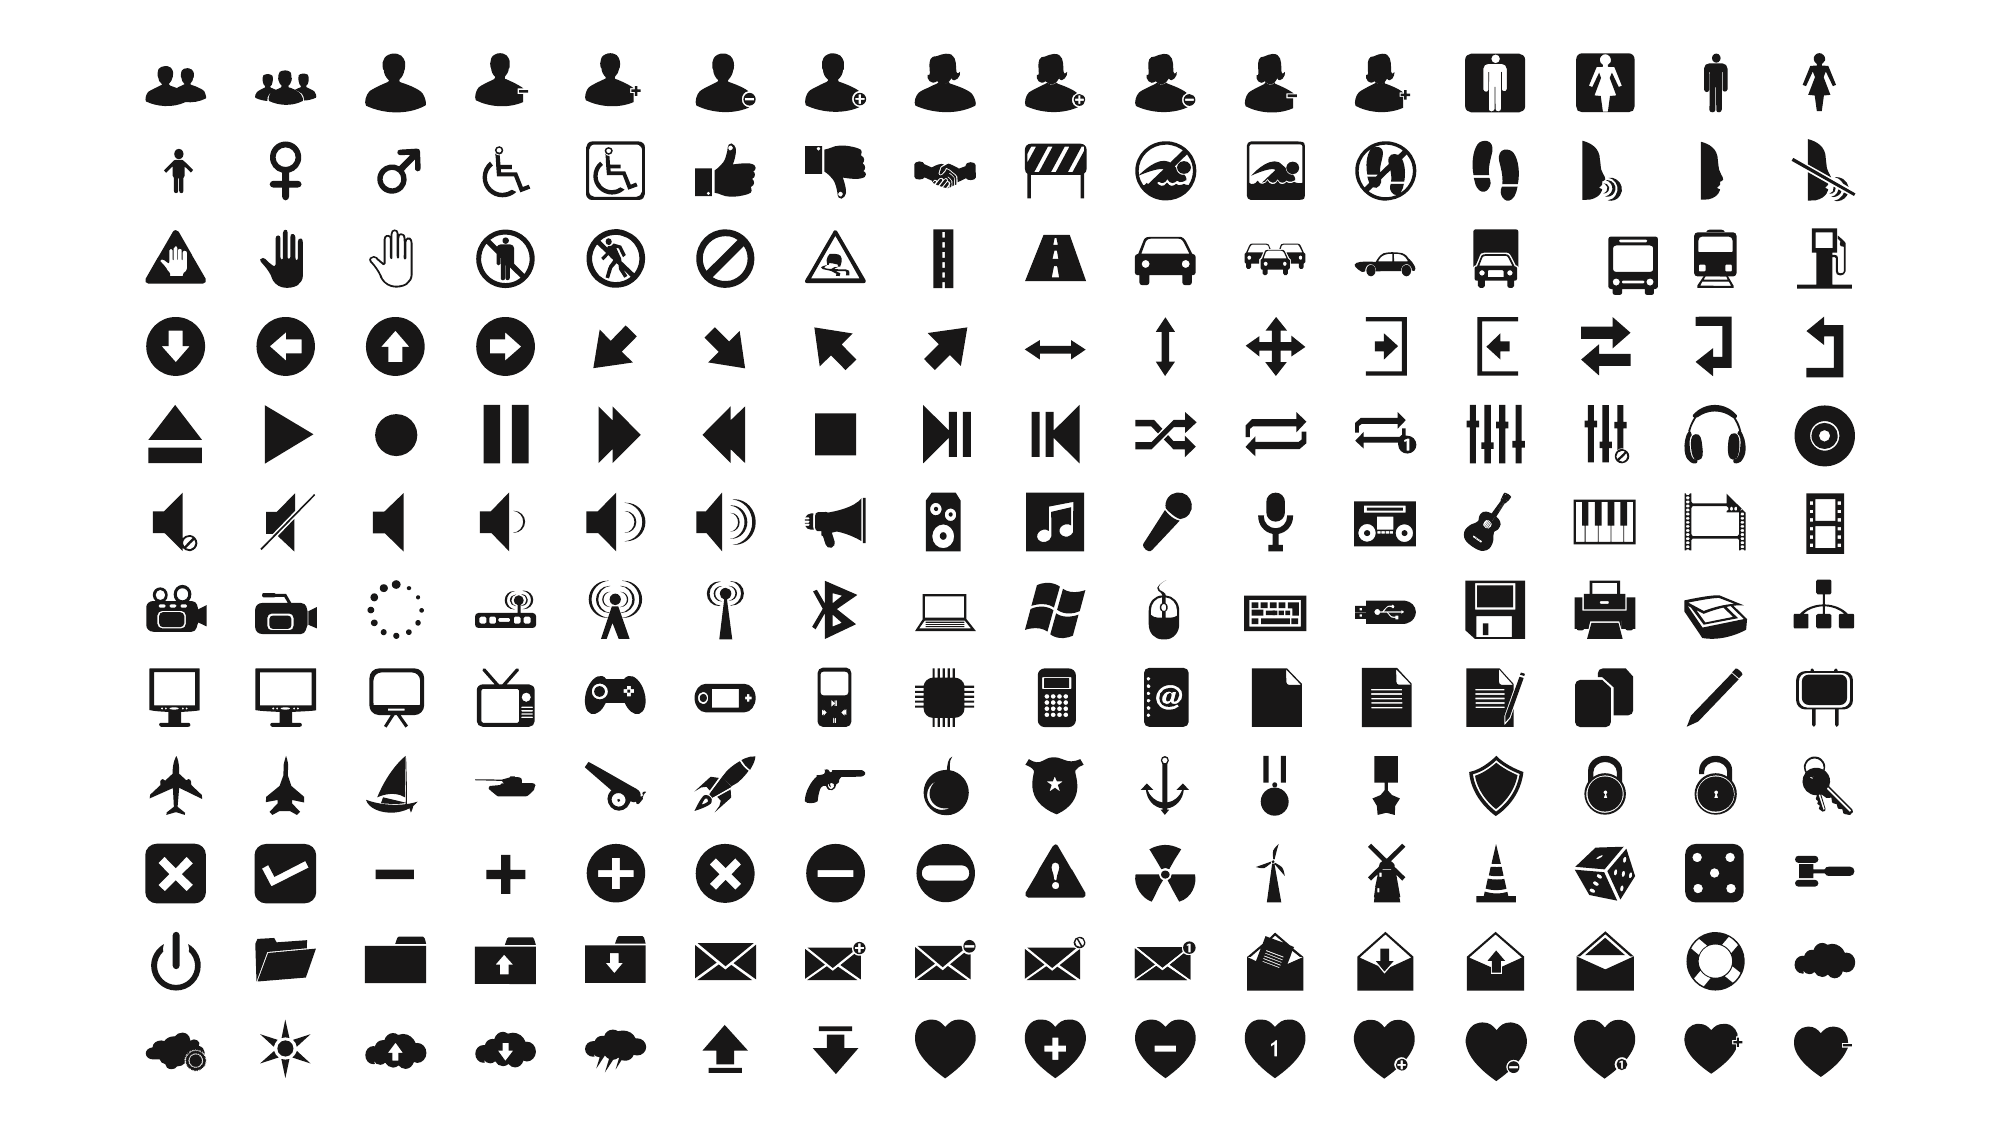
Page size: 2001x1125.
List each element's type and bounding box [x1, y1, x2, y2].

text_box [1137, 947, 1183, 968]
text_box [1802, 53, 1837, 112]
text_box [1364, 530, 1371, 537]
text_box [824, 145, 866, 199]
text_box [1262, 63, 1278, 85]
text_box [145, 843, 206, 904]
text_box [1143, 510, 1180, 552]
text_box [915, 1019, 976, 1079]
text_box [1686, 932, 1745, 991]
text_box [1700, 141, 1724, 200]
text_box [265, 755, 305, 815]
text_box [174, 148, 184, 159]
text_box [1287, 602, 1299, 616]
text_box [1573, 499, 1636, 545]
text_box [1684, 595, 1748, 639]
text_box [408, 804, 414, 813]
text_box [1581, 317, 1631, 376]
text_box [1597, 668, 1634, 716]
text_box [149, 756, 203, 815]
text_box [479, 492, 510, 552]
text_box [917, 965, 968, 980]
text_box [1794, 942, 1856, 979]
text_box [1491, 844, 1501, 864]
text_box [486, 854, 526, 894]
text_box [807, 947, 853, 968]
text_box [269, 615, 292, 629]
text_box [377, 148, 421, 194]
text_box [1148, 580, 1180, 640]
text_box [308, 607, 317, 629]
text_box [1073, 94, 1086, 106]
text_box [1251, 161, 1296, 183]
text_box [1796, 668, 1853, 727]
text_box [695, 53, 750, 113]
text_box [1584, 755, 1626, 815]
text_box [1474, 254, 1518, 288]
text_box [699, 693, 707, 703]
text_box [522, 590, 534, 610]
text_box [151, 944, 201, 991]
text_box [483, 404, 501, 464]
text_box [1465, 1022, 1527, 1082]
text_box [1244, 1019, 1306, 1079]
text_box [1686, 673, 1739, 727]
text_box [1465, 53, 1526, 113]
text_box [696, 492, 723, 552]
text_box [583, 52, 641, 109]
text_box [1279, 243, 1306, 269]
text_box [365, 53, 426, 113]
text_box [815, 413, 857, 456]
text_box [1366, 265, 1376, 277]
text_box [281, 1059, 290, 1079]
text_box [1616, 1058, 1628, 1071]
text_box [853, 92, 867, 106]
text_box [1057, 588, 1086, 614]
text_box [475, 595, 537, 628]
text_box [804, 769, 866, 804]
text_box [1024, 948, 1045, 979]
text_box [914, 161, 976, 189]
text_box [1045, 404, 1080, 464]
text_box [1801, 674, 1848, 706]
text_box [1482, 623, 1489, 636]
text_box [1472, 140, 1493, 176]
text_box [1465, 580, 1526, 639]
text_box [1485, 878, 1507, 891]
text_box [255, 668, 317, 727]
text_box [254, 70, 317, 107]
text_box [1153, 63, 1170, 84]
text_box [1355, 428, 1417, 454]
text_box [1401, 265, 1412, 277]
text_box [814, 327, 857, 371]
text_box [1361, 667, 1412, 728]
text_box [367, 580, 424, 639]
text_box [475, 53, 524, 107]
text_box [1272, 843, 1279, 860]
text_box [149, 668, 200, 727]
text_box [1473, 229, 1519, 268]
text_box [1732, 668, 1743, 679]
text_box [1261, 618, 1290, 625]
text_box [695, 943, 757, 980]
text_box [163, 159, 194, 194]
text_box [476, 229, 535, 289]
text_box [1050, 613, 1079, 639]
text_box [1605, 180, 1616, 197]
text_box [1036, 53, 1068, 83]
text_box [502, 237, 509, 244]
text_box [1024, 1019, 1086, 1079]
text_box [1265, 610, 1272, 616]
text_box [1574, 597, 1636, 629]
text_box [1794, 1026, 1849, 1077]
text_box [593, 161, 625, 195]
text_box [821, 265, 850, 277]
text_box [1375, 948, 1394, 972]
text_box [702, 1024, 749, 1073]
text_box [1286, 161, 1300, 175]
text_box [584, 676, 646, 714]
text_box [1486, 333, 1510, 360]
text_box [1795, 855, 1819, 863]
text_box [1476, 891, 1516, 903]
text_box [148, 447, 202, 464]
text_box [1684, 404, 1746, 464]
text_box [1251, 668, 1302, 727]
text_box [1135, 412, 1197, 450]
text_box [1585, 937, 1626, 956]
text_box [1260, 755, 1289, 816]
text_box [1251, 618, 1259, 625]
text_box [1607, 848, 1636, 900]
text_box [1834, 192, 1848, 202]
text_box [719, 587, 733, 640]
text_box [1727, 433, 1740, 460]
text_box [476, 668, 535, 727]
text_box [495, 153, 531, 193]
text_box [1608, 236, 1658, 295]
text_box [364, 945, 427, 984]
text_box [494, 146, 504, 155]
text_box [1135, 874, 1164, 902]
text_box [598, 406, 641, 464]
text_box [269, 141, 302, 201]
text_box [933, 229, 954, 289]
text_box [1582, 140, 1606, 200]
text_box [372, 493, 404, 552]
text_box [730, 505, 748, 539]
text_box [1466, 668, 1525, 727]
text_box [1024, 340, 1086, 360]
text_box [1245, 431, 1307, 457]
text_box [1245, 317, 1306, 376]
text_box [1475, 762, 1518, 810]
text_box [1260, 602, 1268, 609]
text_box [1024, 82, 1078, 113]
text_box [1287, 94, 1297, 98]
text_box [605, 238, 612, 246]
text_box [584, 761, 647, 812]
text_box [1488, 866, 1504, 877]
text_box [1144, 667, 1189, 727]
text_box [277, 518, 295, 552]
text_box [513, 510, 526, 533]
text_box [260, 1034, 278, 1047]
text_box [1134, 948, 1155, 979]
text_box [1576, 931, 1634, 957]
text_box [593, 325, 637, 369]
text_box [1586, 619, 1622, 629]
text_box [1025, 757, 1084, 815]
text_box [1025, 234, 1087, 282]
text_box [365, 317, 425, 376]
text_box [586, 492, 646, 552]
text_box [805, 230, 866, 284]
text_box [1291, 618, 1299, 625]
text_box [1167, 874, 1196, 902]
text_box [815, 498, 862, 548]
text_box [146, 584, 207, 632]
text_box [730, 581, 744, 606]
text_box [915, 947, 935, 979]
text_box [1269, 602, 1277, 609]
text_box [694, 755, 756, 813]
text_box [1026, 492, 1085, 552]
text_box [594, 686, 605, 697]
text_box [1695, 316, 1732, 377]
text_box [1498, 149, 1519, 185]
text_box [695, 843, 755, 903]
text_box [1355, 412, 1406, 433]
text_box [1807, 139, 1832, 178]
text_box [511, 404, 529, 464]
text_box [257, 948, 316, 982]
text_box [1140, 756, 1190, 815]
text_box [1163, 435, 1196, 458]
text_box [1704, 53, 1728, 114]
text_box [277, 1040, 294, 1057]
text_box [1400, 90, 1411, 100]
text_box [1278, 602, 1286, 609]
text_box [1477, 585, 1514, 608]
text_box [805, 948, 825, 979]
text_box [145, 230, 206, 284]
text_box [923, 404, 957, 464]
text_box [917, 945, 963, 968]
text_box [1146, 53, 1177, 83]
text_box [853, 941, 866, 955]
text_box [375, 414, 418, 457]
text_box [1791, 157, 1856, 196]
text_box [366, 799, 418, 813]
text_box [1024, 143, 1087, 199]
text_box [1244, 595, 1307, 632]
text_box [1355, 141, 1417, 201]
text_box [254, 843, 317, 904]
text_box [732, 499, 756, 545]
text_box [805, 53, 860, 112]
text_box [730, 512, 740, 532]
text_box [1599, 405, 1612, 463]
text_box [482, 161, 517, 198]
text_box [504, 591, 516, 610]
text_box [840, 953, 861, 980]
text_box [1149, 844, 1182, 870]
text_box [1031, 411, 1040, 457]
text_box [1473, 177, 1491, 192]
text_box [1463, 492, 1512, 551]
text_box [365, 1033, 427, 1069]
text_box [1135, 1019, 1196, 1079]
text_box [923, 756, 969, 816]
text_box [1469, 755, 1524, 817]
text_box [1834, 177, 1849, 187]
text_box [915, 594, 976, 632]
text_box [1027, 947, 1076, 968]
text_box [1244, 243, 1271, 269]
text_box [1372, 63, 1388, 85]
text_box [1372, 756, 1400, 815]
text_box [934, 63, 953, 85]
text_box [706, 581, 721, 607]
text_box [805, 146, 823, 174]
text_box [260, 1050, 279, 1064]
text_box [1684, 493, 1746, 551]
text_box [146, 317, 206, 376]
text_box [1576, 956, 1634, 991]
text_box [1251, 609, 1264, 616]
text_box [1245, 412, 1307, 438]
text_box [1135, 419, 1163, 434]
text_box [1799, 864, 1855, 879]
text_box [260, 494, 316, 551]
text_box [1794, 405, 1855, 467]
text_box [585, 945, 646, 983]
text_box [962, 411, 971, 457]
text_box [476, 317, 535, 376]
text_box [586, 141, 645, 200]
text_box [924, 327, 968, 371]
text_box [474, 946, 536, 985]
text_box [1574, 1019, 1636, 1079]
text_box [1355, 600, 1416, 624]
text_box [927, 53, 961, 83]
text_box [1481, 404, 1494, 464]
text_box [1247, 932, 1304, 991]
text_box [963, 939, 976, 953]
text_box [1584, 405, 1598, 463]
text_box [812, 580, 858, 639]
text_box [369, 668, 425, 728]
text_box [1466, 931, 1525, 991]
text_box [588, 580, 642, 639]
text_box [702, 406, 746, 464]
text_box [914, 82, 976, 113]
text_box [1797, 228, 1852, 289]
text_box [1043, 63, 1060, 84]
text_box [1354, 501, 1416, 547]
text_box [1037, 668, 1076, 728]
text_box [1587, 776, 1623, 812]
text_box [939, 532, 947, 540]
text_box [1177, 161, 1192, 174]
text_box [605, 154, 638, 190]
text_box [1365, 317, 1407, 376]
text_box [1025, 844, 1086, 898]
text_box [818, 1026, 853, 1032]
text_box [807, 966, 858, 981]
text_box [1354, 83, 1404, 113]
text_box [812, 1034, 859, 1075]
text_box [826, 253, 842, 267]
text_box [1357, 931, 1414, 991]
text_box [1246, 141, 1305, 200]
text_box [1183, 94, 1196, 106]
text_box [1031, 582, 1060, 608]
text_box [266, 493, 296, 534]
text_box [1685, 843, 1744, 903]
text_box [1793, 579, 1855, 629]
text_box [915, 668, 975, 727]
text_box [1401, 530, 1408, 537]
text_box [159, 612, 185, 628]
text_box [1353, 1019, 1415, 1079]
text_box [586, 229, 646, 288]
text_box [256, 317, 315, 376]
text_box [1507, 1061, 1520, 1074]
text_box [1795, 879, 1819, 887]
text_box [1829, 186, 1836, 194]
text_box [696, 229, 755, 288]
text_box [504, 937, 536, 945]
text_box [1258, 492, 1294, 552]
text_box [264, 405, 314, 464]
text_box [1134, 236, 1196, 286]
text_box [1136, 966, 1188, 981]
text_box [1354, 252, 1416, 272]
text_box [380, 797, 407, 804]
text_box [145, 66, 207, 107]
text_box [145, 1032, 205, 1070]
text_box [585, 1029, 647, 1073]
text_box [804, 513, 814, 530]
text_box [377, 755, 406, 798]
text_box [1073, 936, 1086, 949]
text_box [713, 586, 723, 602]
text_box [694, 683, 756, 713]
text_box [604, 147, 613, 155]
text_box [1183, 941, 1196, 954]
text_box [1614, 449, 1630, 464]
text_box [1165, 492, 1192, 520]
text_box [1155, 317, 1175, 377]
text_box [1255, 861, 1272, 869]
text_box [152, 492, 198, 552]
text_box [1806, 493, 1845, 554]
text_box [1477, 317, 1519, 376]
text_box [1496, 404, 1509, 464]
text_box [1697, 776, 1734, 812]
text_box [1487, 950, 1506, 973]
text_box [862, 497, 866, 544]
text_box [1512, 404, 1525, 464]
text_box [1256, 53, 1285, 83]
text_box [1694, 229, 1737, 288]
text_box [950, 952, 971, 980]
text_box [375, 869, 414, 880]
text_box [281, 1019, 290, 1039]
text_box [395, 936, 427, 944]
text_box [586, 843, 646, 903]
text_box [1260, 249, 1290, 276]
text_box [1368, 843, 1406, 903]
text_box [189, 1054, 202, 1067]
text_box [728, 585, 738, 601]
text_box [1583, 593, 1626, 610]
text_box [1694, 755, 1737, 815]
text_box [1575, 846, 1624, 870]
text_box [704, 327, 746, 369]
text_box [817, 667, 852, 727]
text_box [475, 776, 536, 797]
text_box [148, 404, 202, 440]
text_box [1244, 83, 1294, 113]
text_box [1169, 953, 1191, 980]
text_box [1135, 141, 1197, 201]
text_box [743, 92, 756, 106]
text_box [185, 1049, 207, 1072]
text_box [260, 229, 303, 288]
text_box [695, 137, 759, 200]
text_box [1366, 53, 1395, 83]
text_box [1684, 1023, 1738, 1074]
text_box [255, 937, 308, 982]
text_box [806, 843, 865, 903]
text_box [1811, 422, 1838, 449]
text_box [925, 492, 961, 552]
text_box [1024, 606, 1054, 632]
text_box [1161, 870, 1170, 879]
text_box [1026, 966, 1077, 981]
text_box [1466, 404, 1480, 464]
text_box [1575, 679, 1611, 728]
text_box [1589, 580, 1621, 593]
text_box [1135, 82, 1188, 113]
text_box [1251, 602, 1259, 609]
text_box [1806, 316, 1844, 378]
text_box [1374, 333, 1399, 360]
text_box [1059, 949, 1081, 980]
text_box [1166, 694, 1172, 702]
text_box [369, 229, 413, 288]
text_box [1607, 177, 1622, 201]
text_box [292, 1050, 311, 1064]
text_box [1733, 1037, 1743, 1047]
text_box [614, 936, 646, 944]
text_box [1802, 756, 1853, 815]
text_box [1044, 678, 1070, 688]
text_box [255, 593, 308, 635]
text_box [1807, 172, 1829, 201]
text_box [1500, 186, 1518, 201]
text_box [1587, 622, 1623, 639]
text_box [1574, 869, 1618, 901]
text_box [916, 844, 975, 903]
text_box [1603, 183, 1610, 194]
text_box [1396, 1058, 1408, 1071]
text_box [1614, 405, 1627, 451]
text_box [1366, 507, 1403, 511]
text_box [293, 1034, 311, 1047]
text_box [1266, 862, 1285, 903]
text_box [172, 931, 180, 970]
text_box [1576, 53, 1635, 113]
text_box [475, 1031, 536, 1068]
text_box [1831, 189, 1842, 198]
